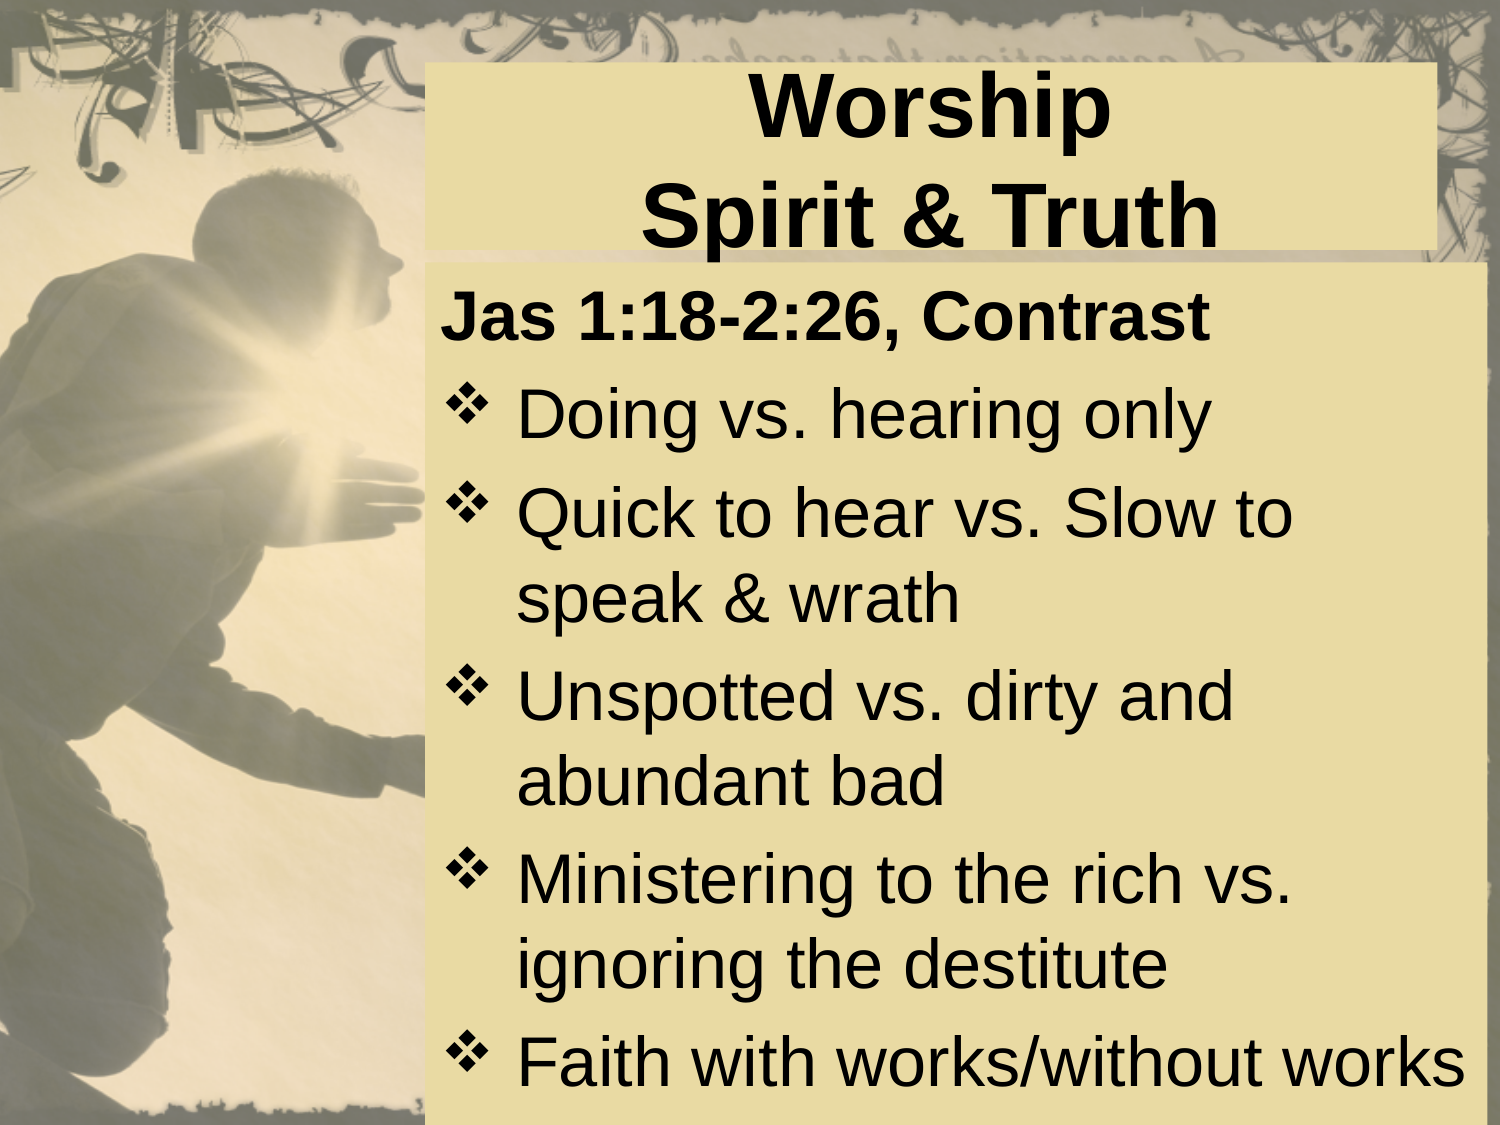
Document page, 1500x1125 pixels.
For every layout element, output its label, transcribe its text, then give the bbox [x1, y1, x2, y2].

list Jas 1:18-2:26, Contrast Doing vs. hearing only Quick to hear vs. Slow to speak & wrath Unspotted vs. dirty and abundant bad Ministering to the rich vs. ignoring the destitute Faith with works/without works [424, 262, 1488, 1125]
title Worship Spirit & Truth [424, 62, 1438, 251]
